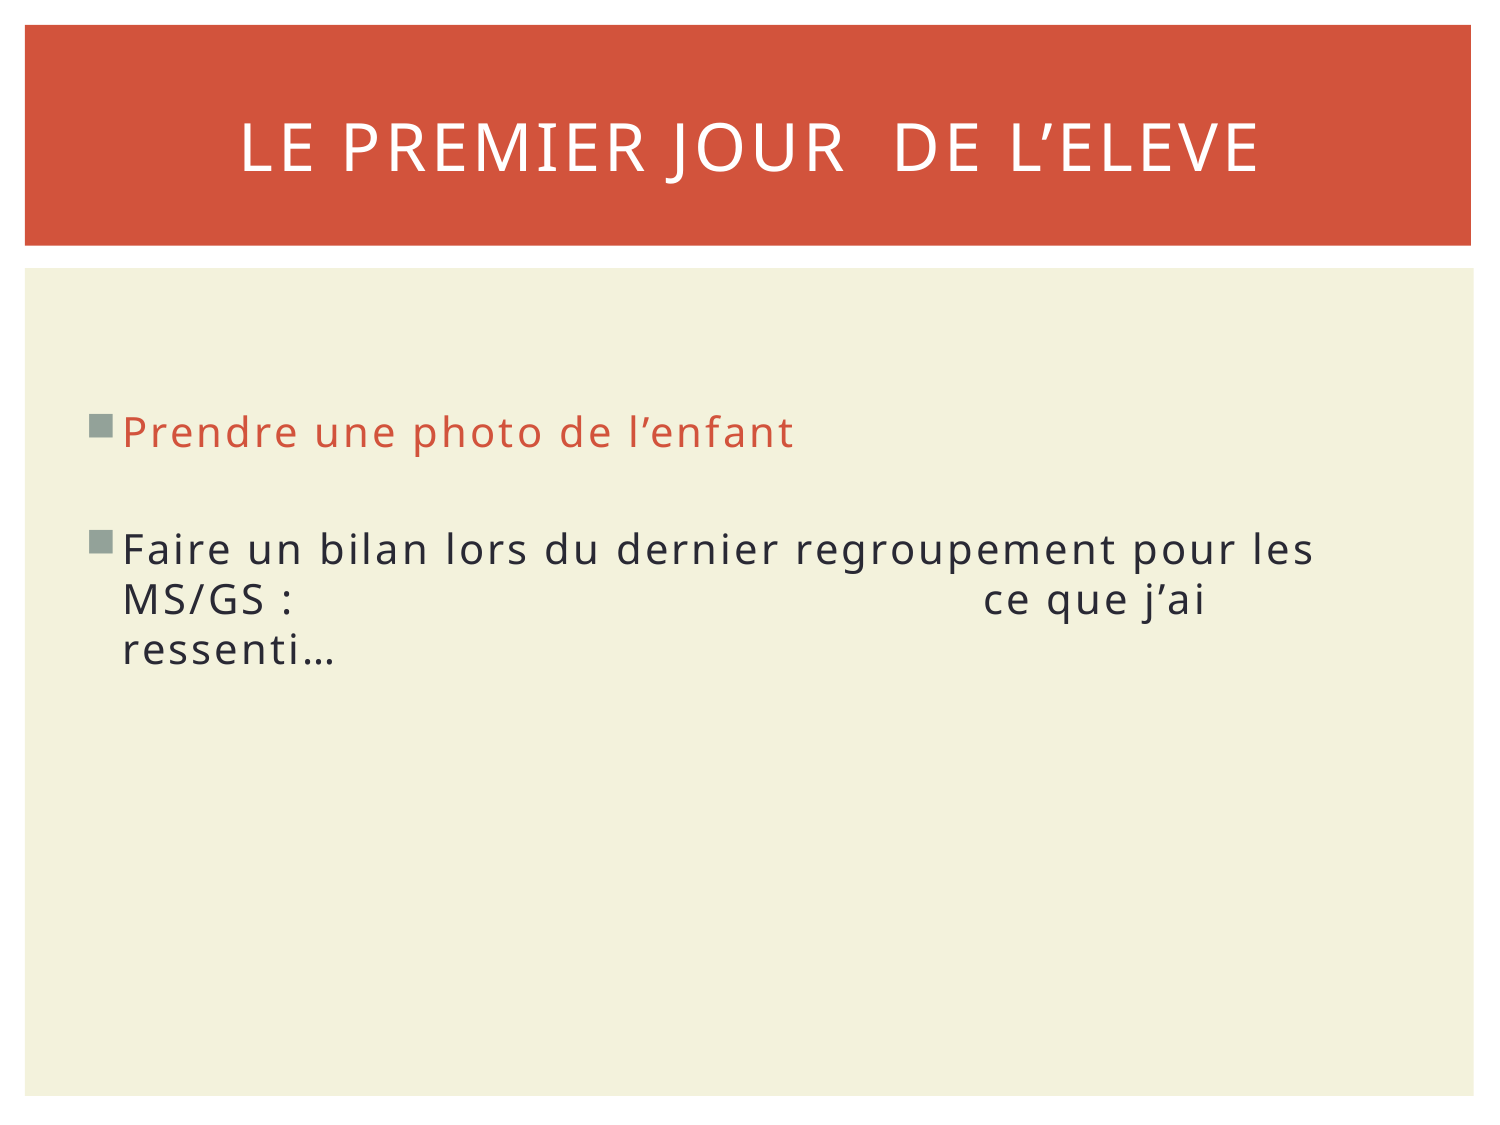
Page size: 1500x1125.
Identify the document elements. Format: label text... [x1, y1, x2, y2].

list Prendre une photo de l’enfant Faire un bilan lors du dernier regroupement pour les MS/GS : ce que j’ai ressenti… [62, 281, 1442, 1005]
title Le premier jour de l’ELEVE [62, 58, 1438, 232]
